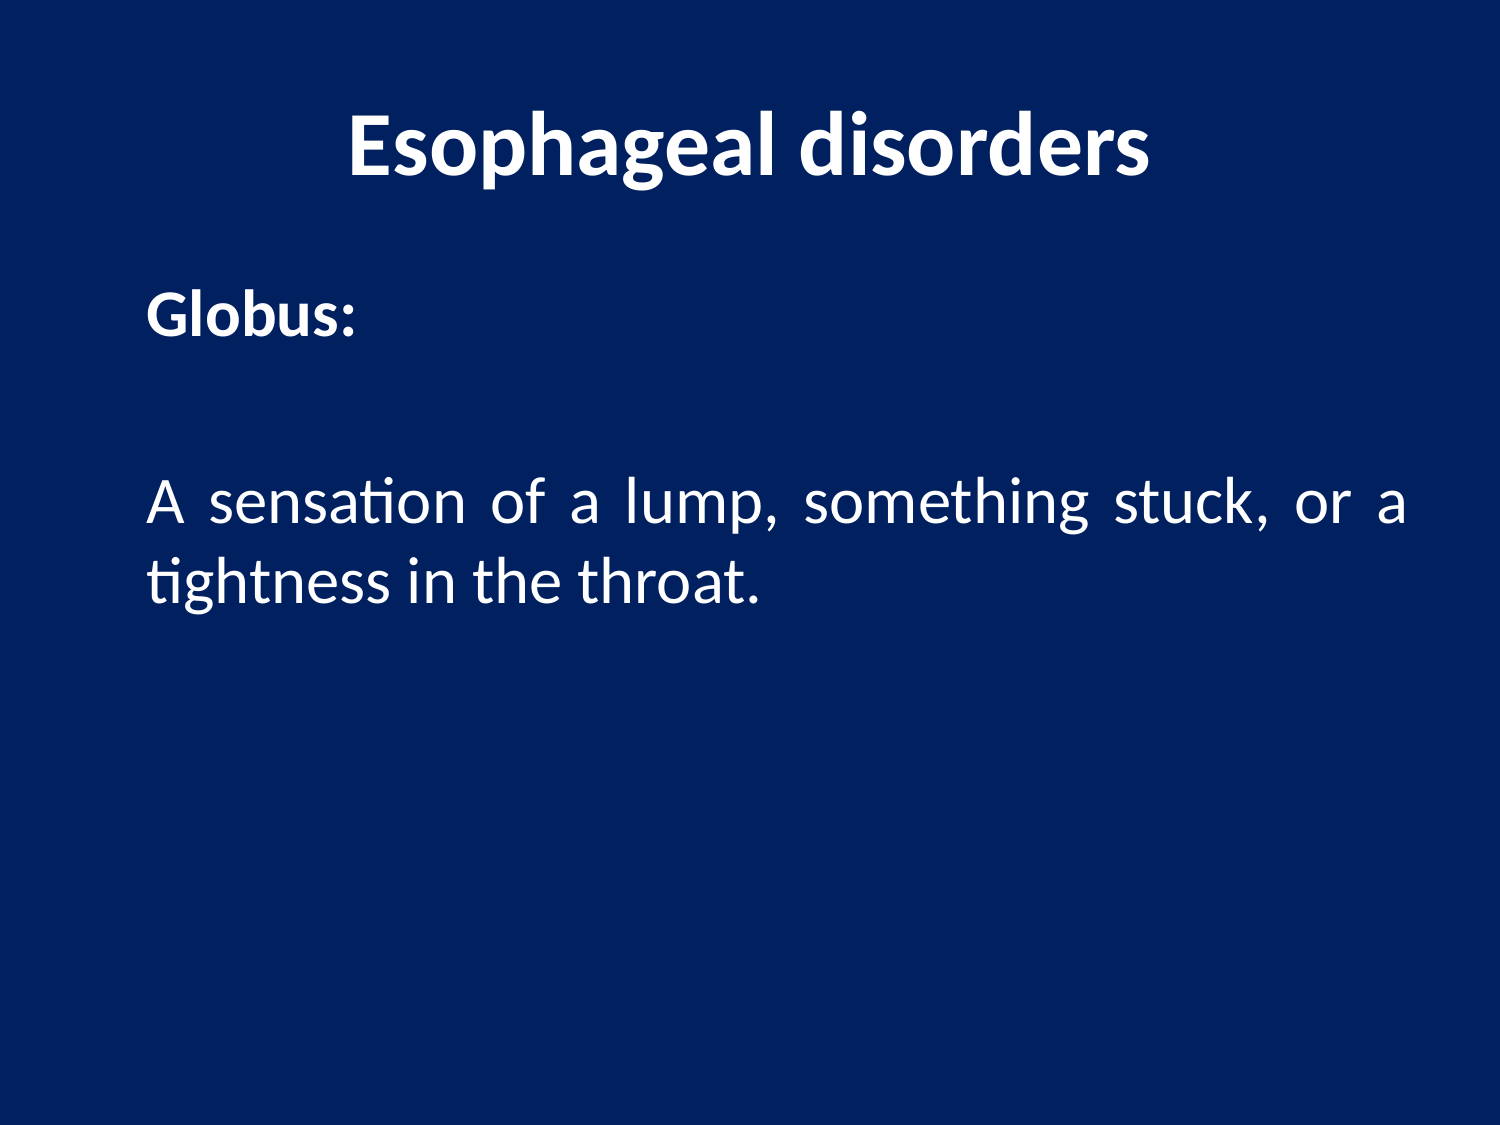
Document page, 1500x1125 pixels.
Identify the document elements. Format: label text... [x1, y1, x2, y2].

title Esophageal disorders [75, 45, 1425, 233]
list Globus: A sensation of a lump, something stuck, or a tightness in the throat. [75, 262, 1425, 1005]
